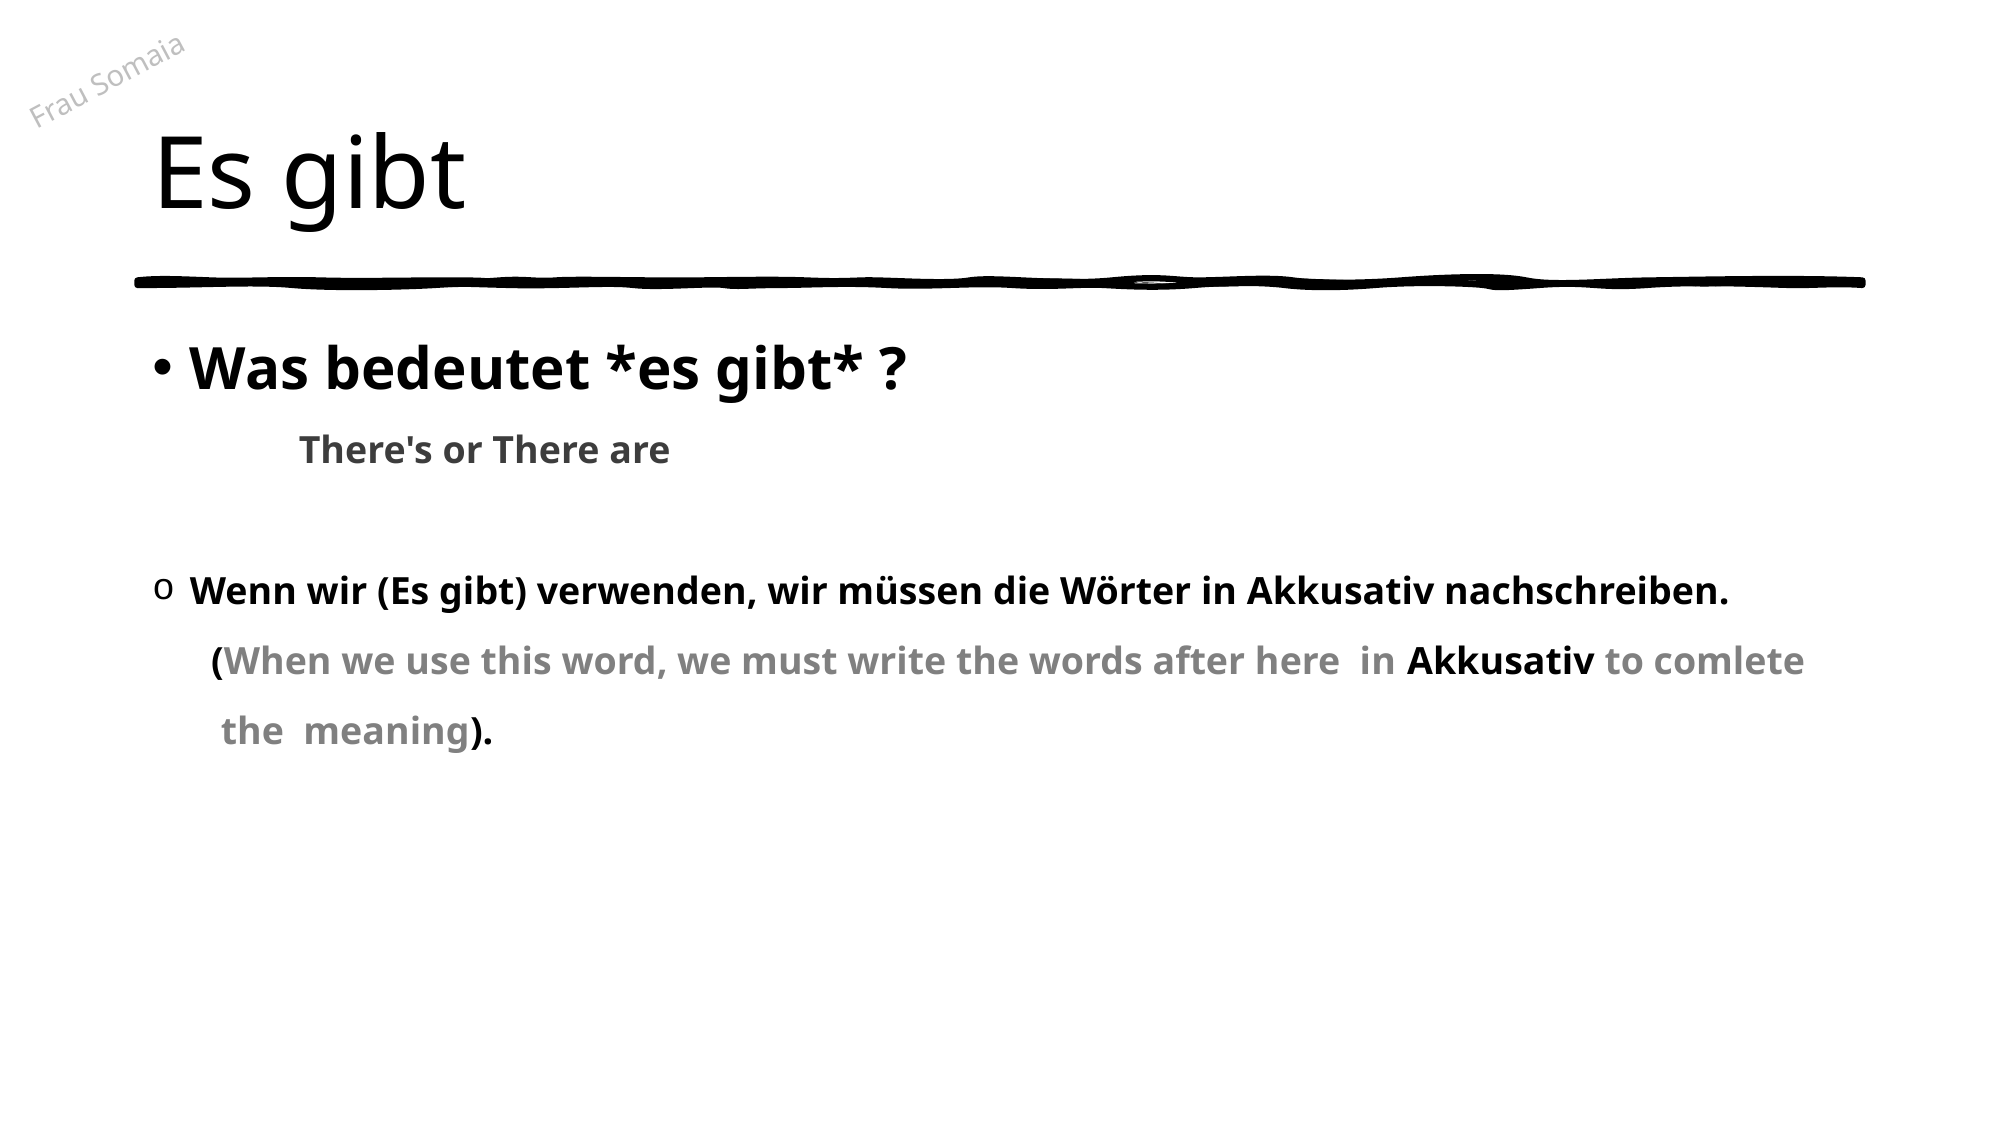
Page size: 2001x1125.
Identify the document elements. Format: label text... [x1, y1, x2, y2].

list Was bedeutet *es gibt* ? There's or There are Wenn wir (Es gibt) verwenden, wir müssen die Wörter in Akkusativ nachschreiben. (When we use this word, we must write the words after here in Akkusativ to comlete the meaning). [137, 316, 1863, 1014]
title Es gibt [137, 59, 1863, 278]
